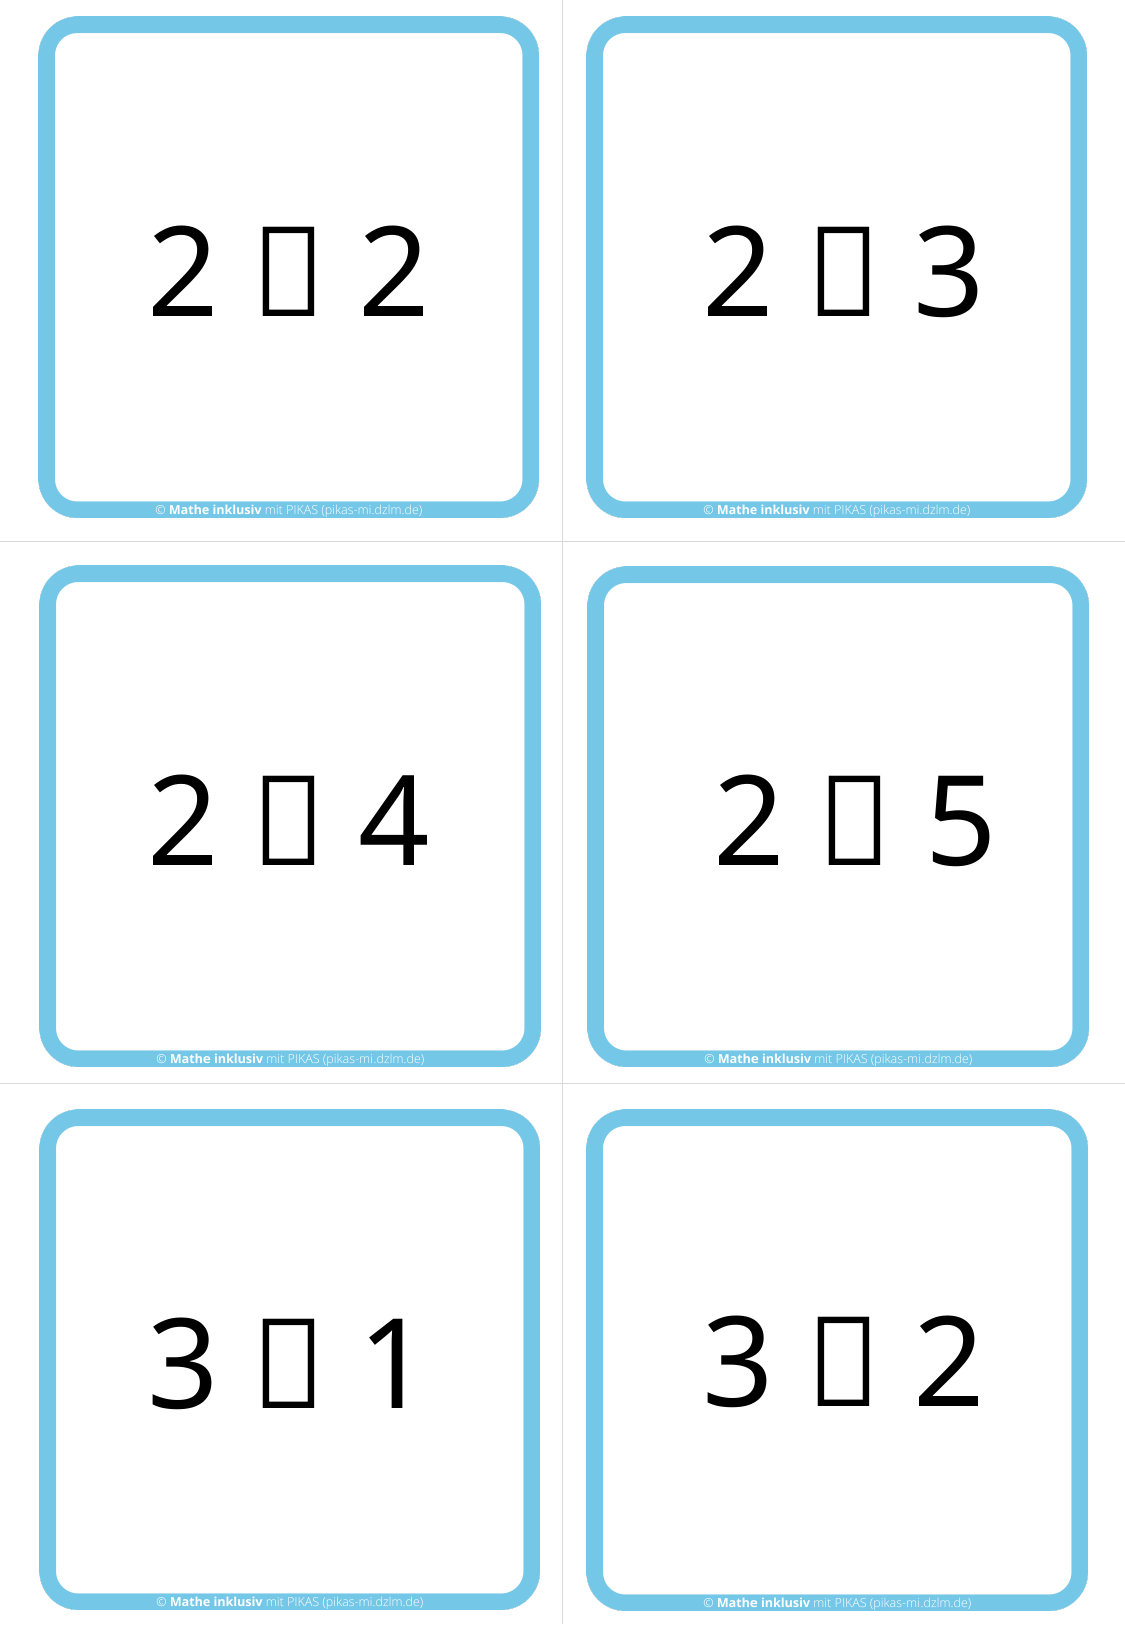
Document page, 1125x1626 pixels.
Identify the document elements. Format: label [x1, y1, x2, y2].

picture [586, 1109, 1088, 1611]
picture [586, 16, 1087, 518]
picture [39, 1109, 540, 1610]
picture [38, 16, 539, 518]
picture [39, 565, 541, 1067]
picture [587, 566, 1089, 1067]
